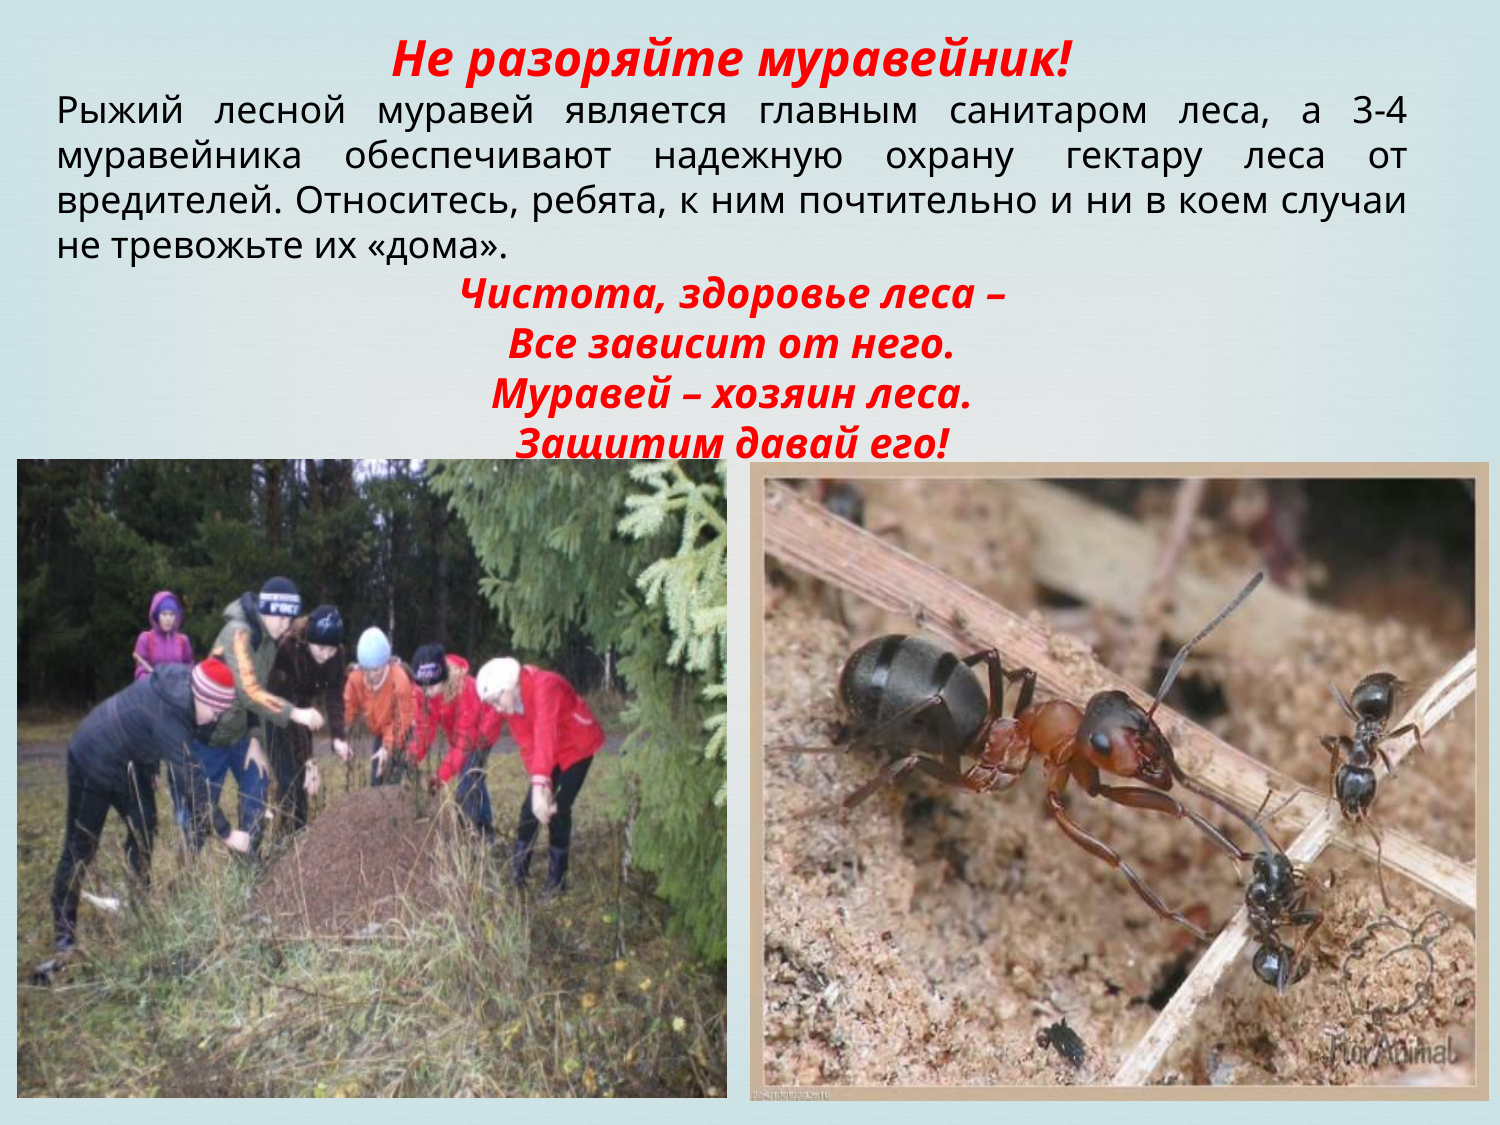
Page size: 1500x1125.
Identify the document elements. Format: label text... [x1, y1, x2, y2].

text_box Не разоряйте муравейник! Рыжий лесной муравей является главным санитаром леса, а 3-4 муравейника обеспечивают надежную охрану гектару леса от вредителей. Относитесь, ребята, к ним почтительно и ни в коем случаи не тревожьте их «дома». Чистота, здоровье леса – Все зависит от него. Муравей – хозяин леса. Защитим давай его! [41, 19, 1424, 474]
picture [17, 459, 727, 1099]
picture [749, 461, 1489, 1101]
